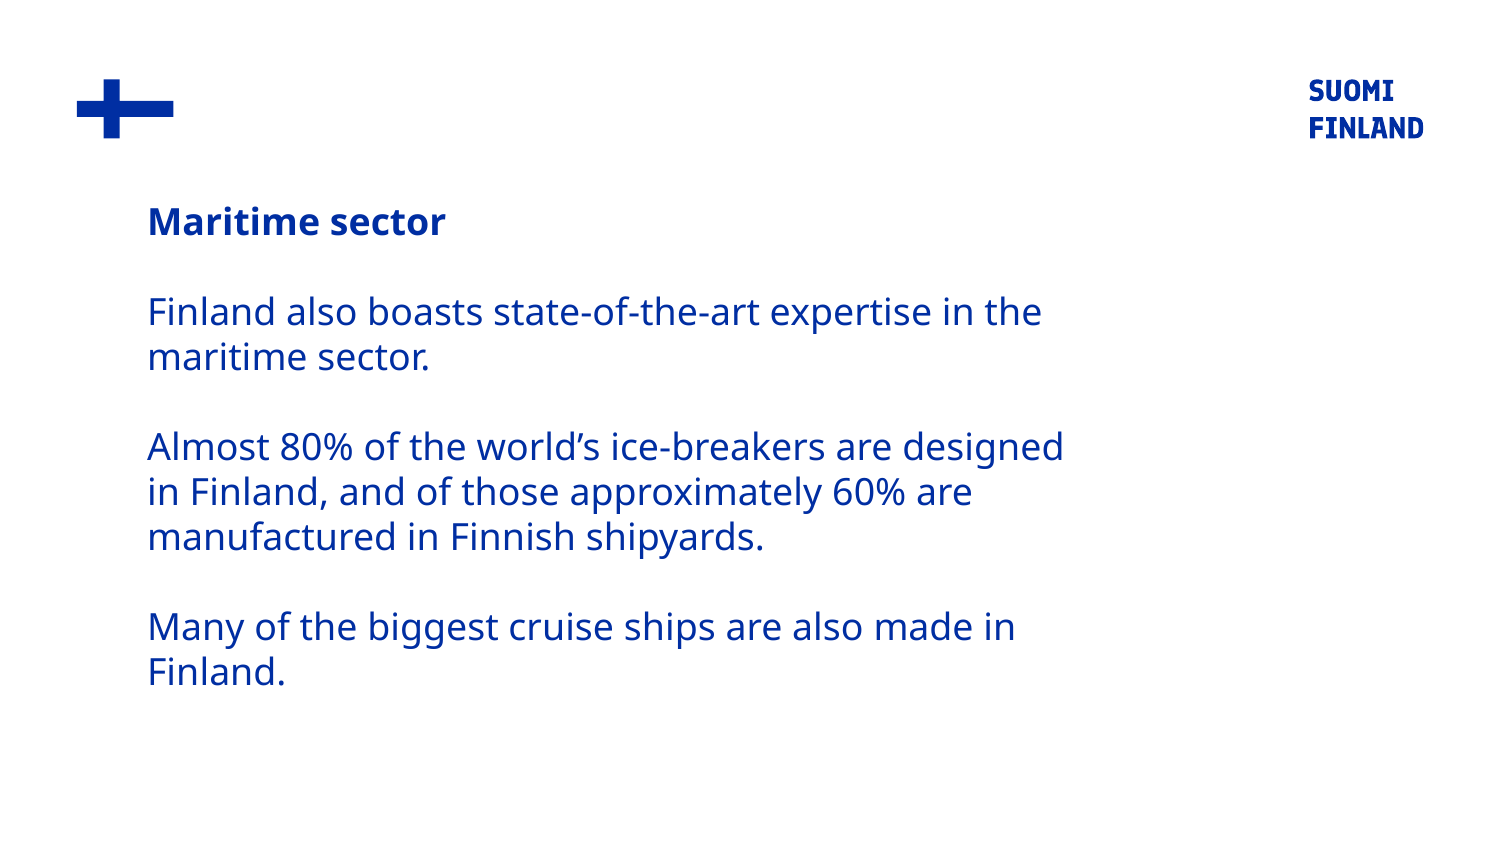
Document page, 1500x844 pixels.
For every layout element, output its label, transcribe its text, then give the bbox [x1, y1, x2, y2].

title Maritime sector Finland also boasts state-of-the-art expertise in the maritime sector. Almost 80% of the world’s ice-breakers are designed in Finland, and of those approximately 60% are manufactured in Finnish shipyards. Many of the biggest cruise ships are also made in Finland. [146, 198, 1084, 764]
